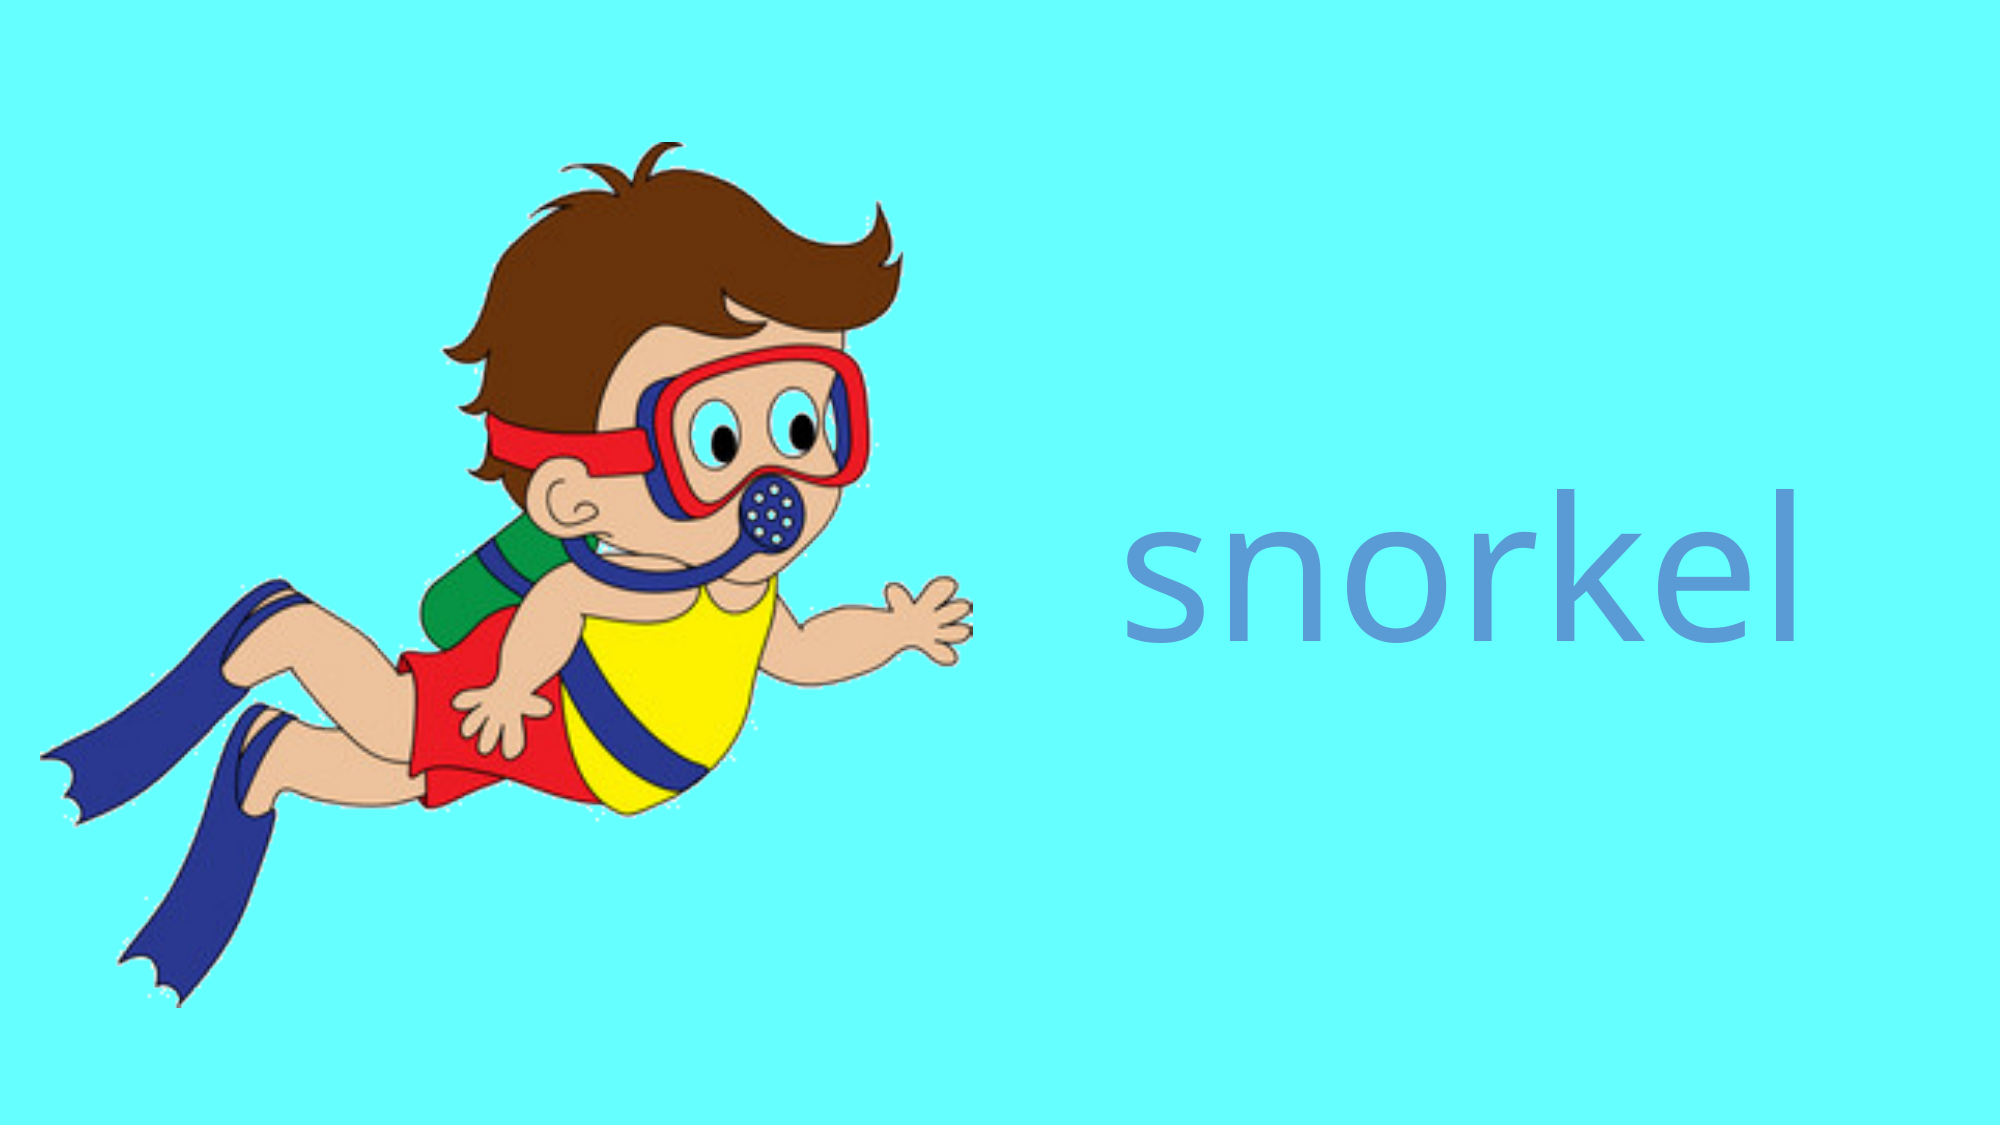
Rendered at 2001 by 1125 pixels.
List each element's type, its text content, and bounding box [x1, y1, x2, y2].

picture [40, 142, 973, 1008]
text_box snorkel [1102, 433, 1827, 689]
